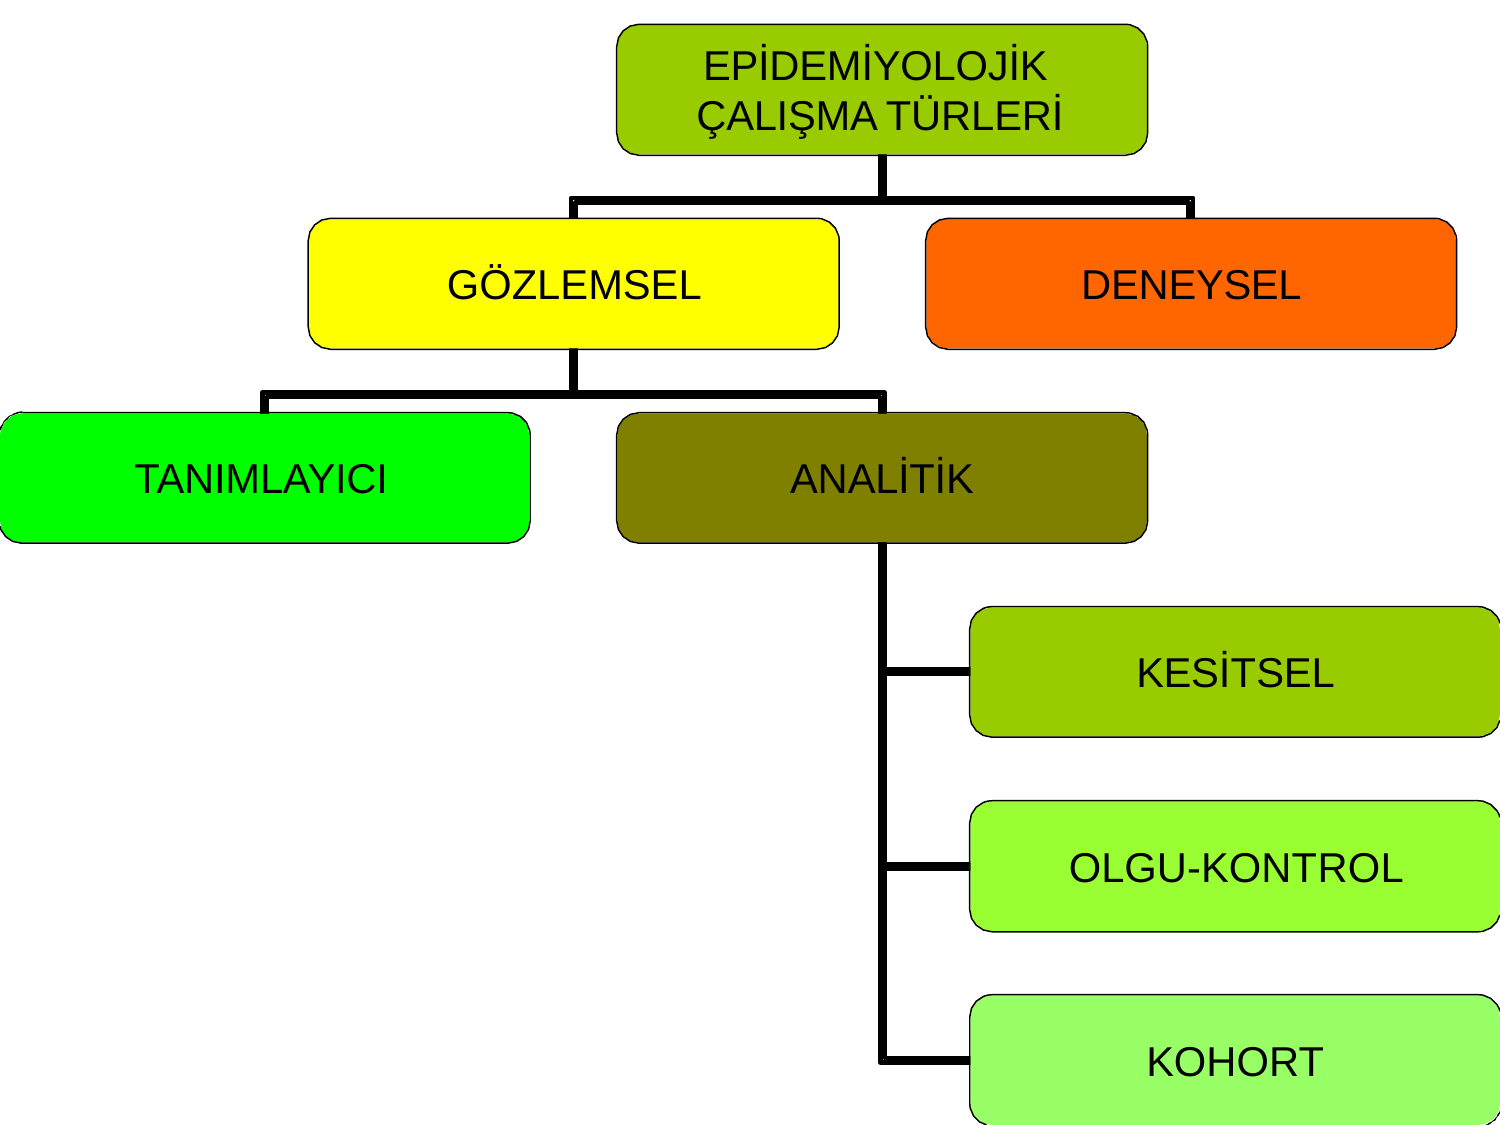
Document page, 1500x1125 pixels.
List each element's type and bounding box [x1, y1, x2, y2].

text_box [968, 993, 1500, 1125]
text_box [259, 345, 888, 416]
text_box [0, 411, 532, 545]
text_box [307, 217, 841, 351]
text_box [880, 553, 963, 1063]
text_box [615, 411, 1149, 545]
text_box [924, 217, 1458, 351]
text_box [968, 799, 1500, 933]
text_box [968, 605, 1500, 739]
text_box [568, 23, 1196, 222]
